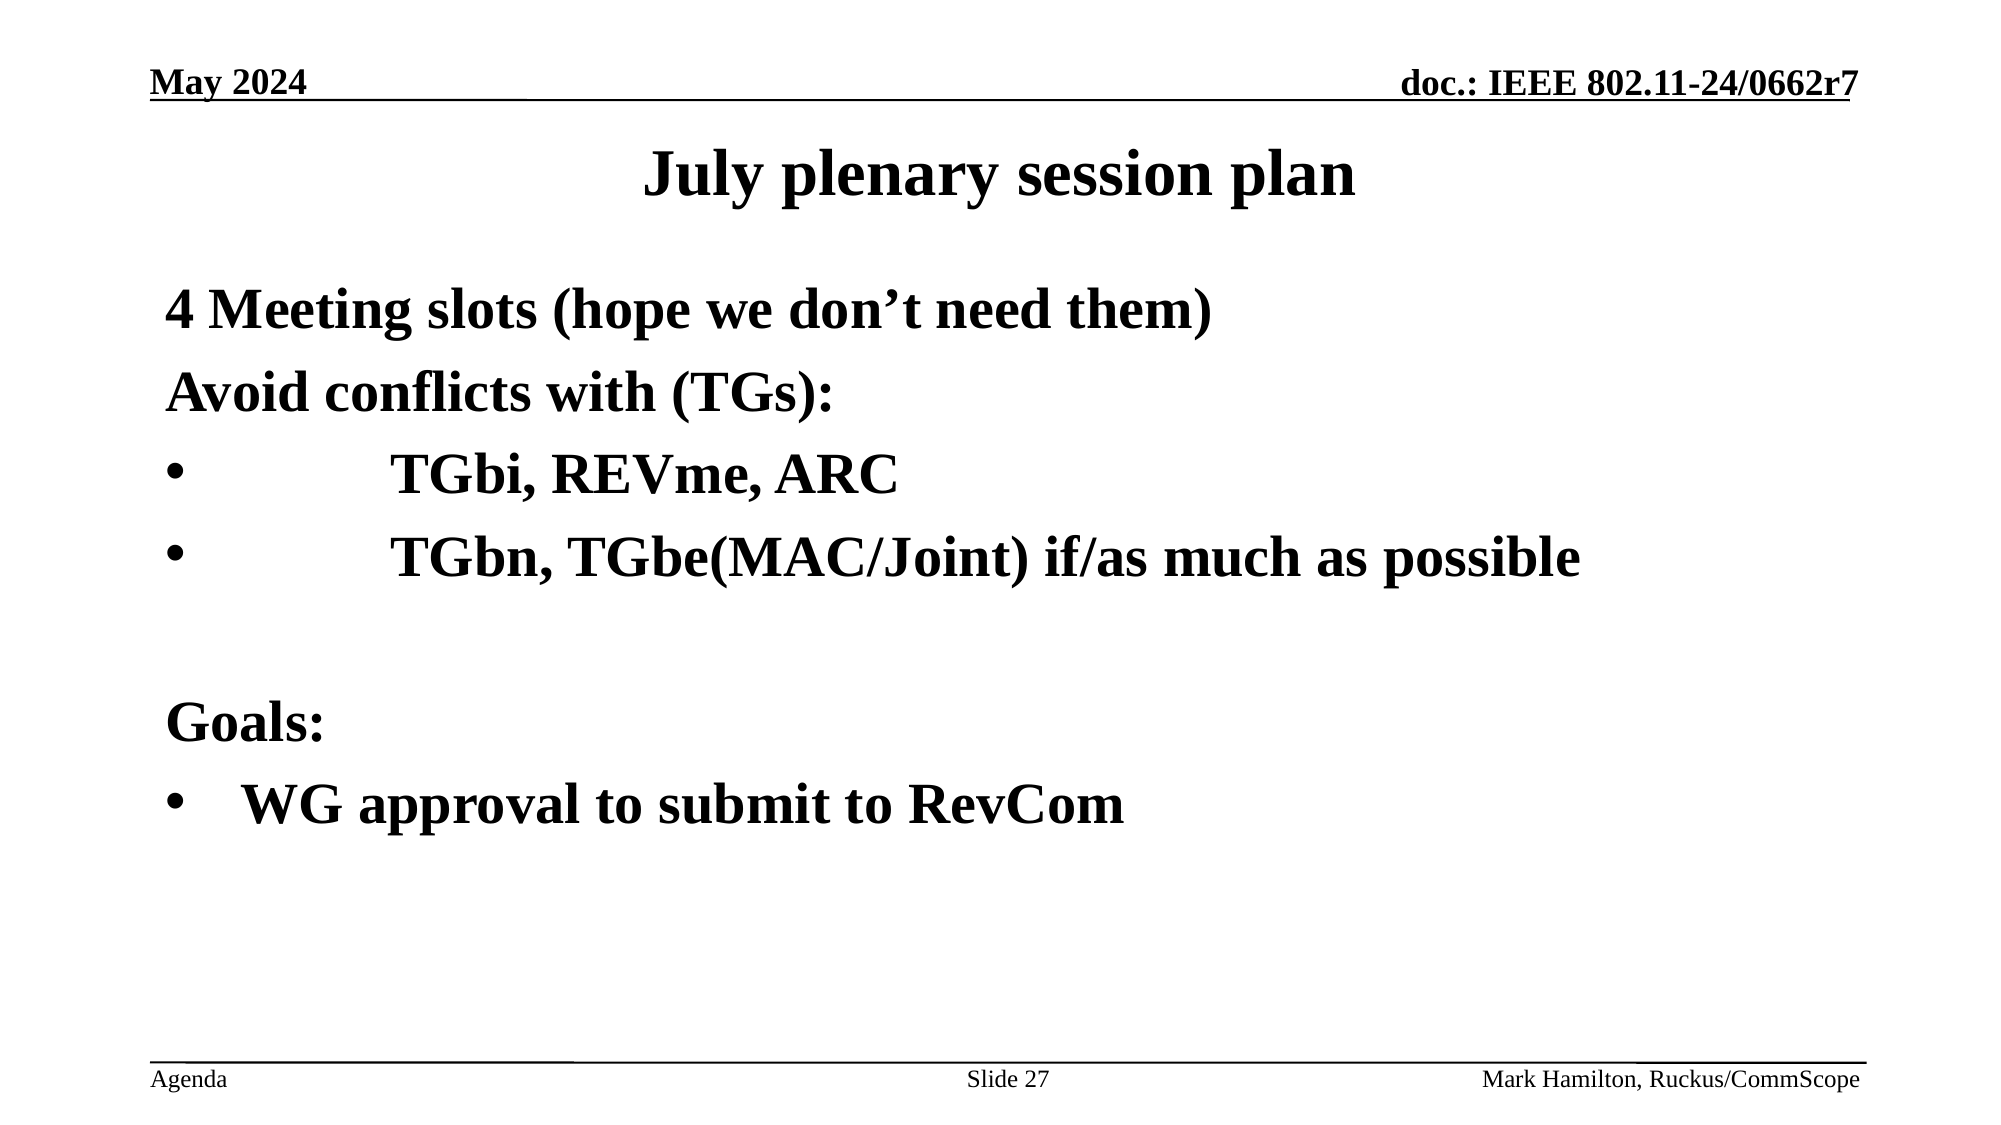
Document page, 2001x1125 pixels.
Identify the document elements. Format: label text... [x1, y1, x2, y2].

list 4 Meeting slots (hope we don’t need them) Avoid conflicts with (TGs): TGbi, REVme, ARC TGbn, TGbe(MAC/Joint) if/as much as possible Goals: WG approval to submit to RevCom [149, 262, 1850, 938]
slide_number Slide 27 [950, 1061, 1067, 1123]
title July plenary session plan [149, 112, 1850, 226]
